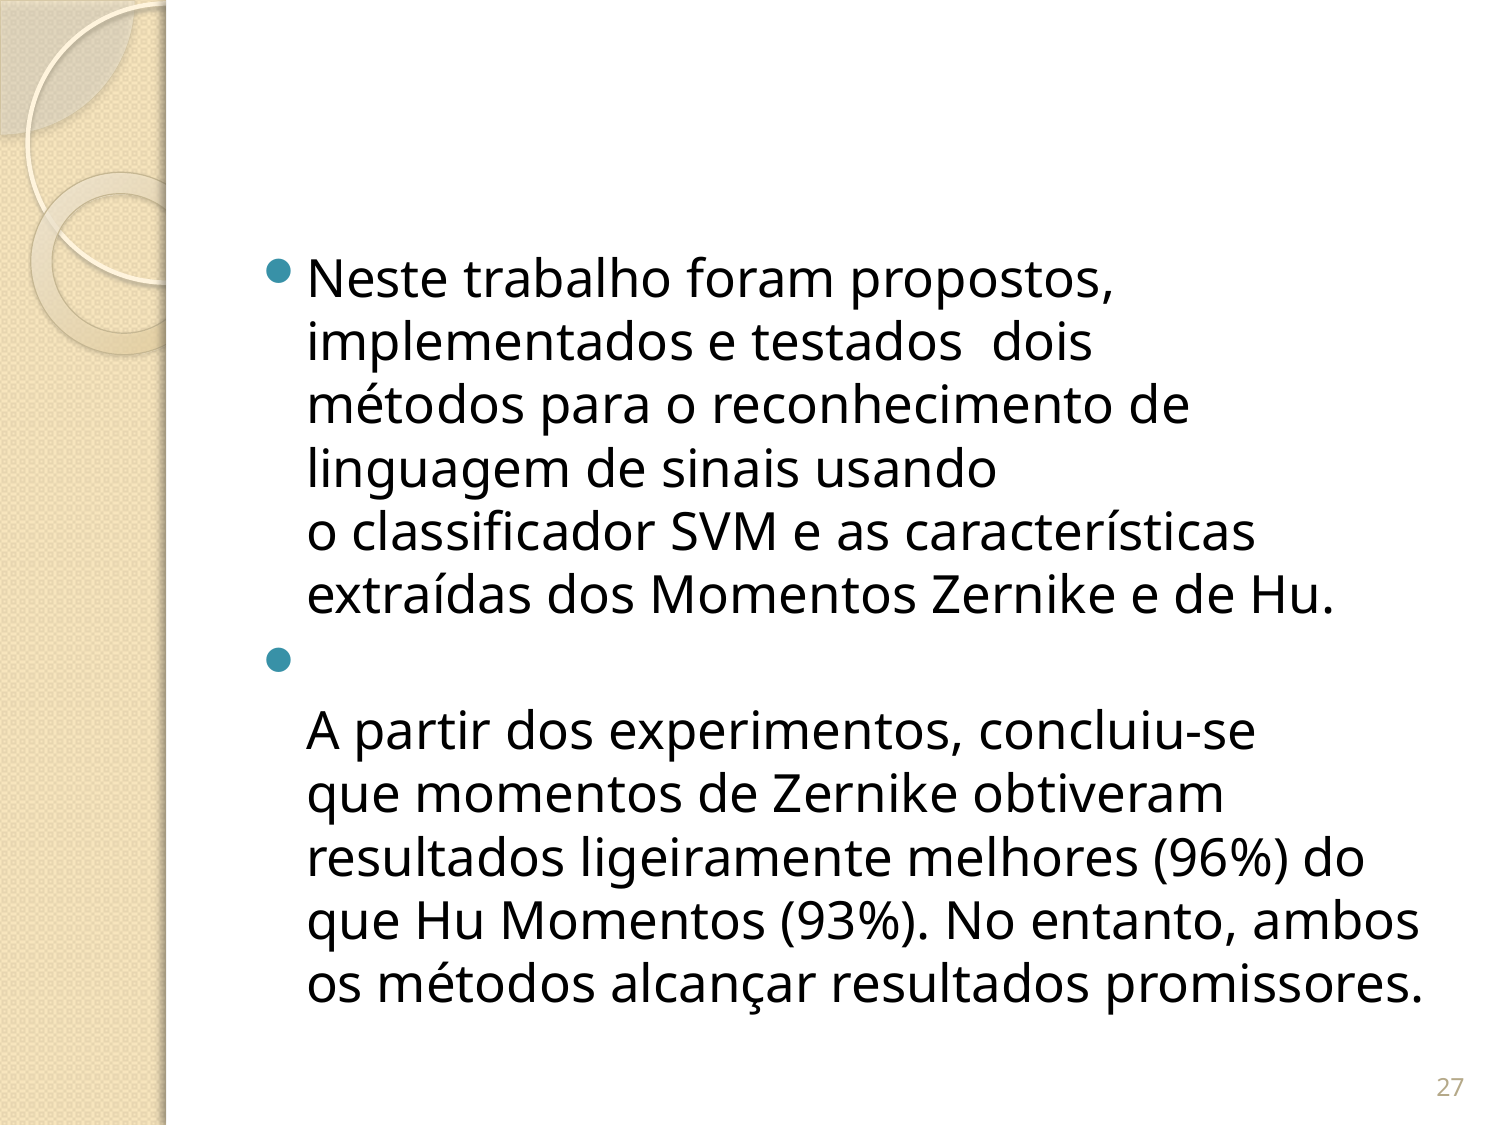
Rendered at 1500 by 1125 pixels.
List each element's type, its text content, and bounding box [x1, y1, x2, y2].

list Neste trabalho foram propostos, implementados e testados dois métodos para o reconhecimento de linguagem de sinais usando o classificador SVM e as características extraídas dos Momentos Zernike e de Hu. A partir dos experimentos, concluiu-se que momentos de Zernike obtiveram resultados ligeiramente melhores (96%) do que Hu Momentos (93%). No entanto, ambos os métodos alcançar resultados promissores. [235, 237, 1466, 1025]
slide_number 27 [1413, 1034, 1488, 1113]
